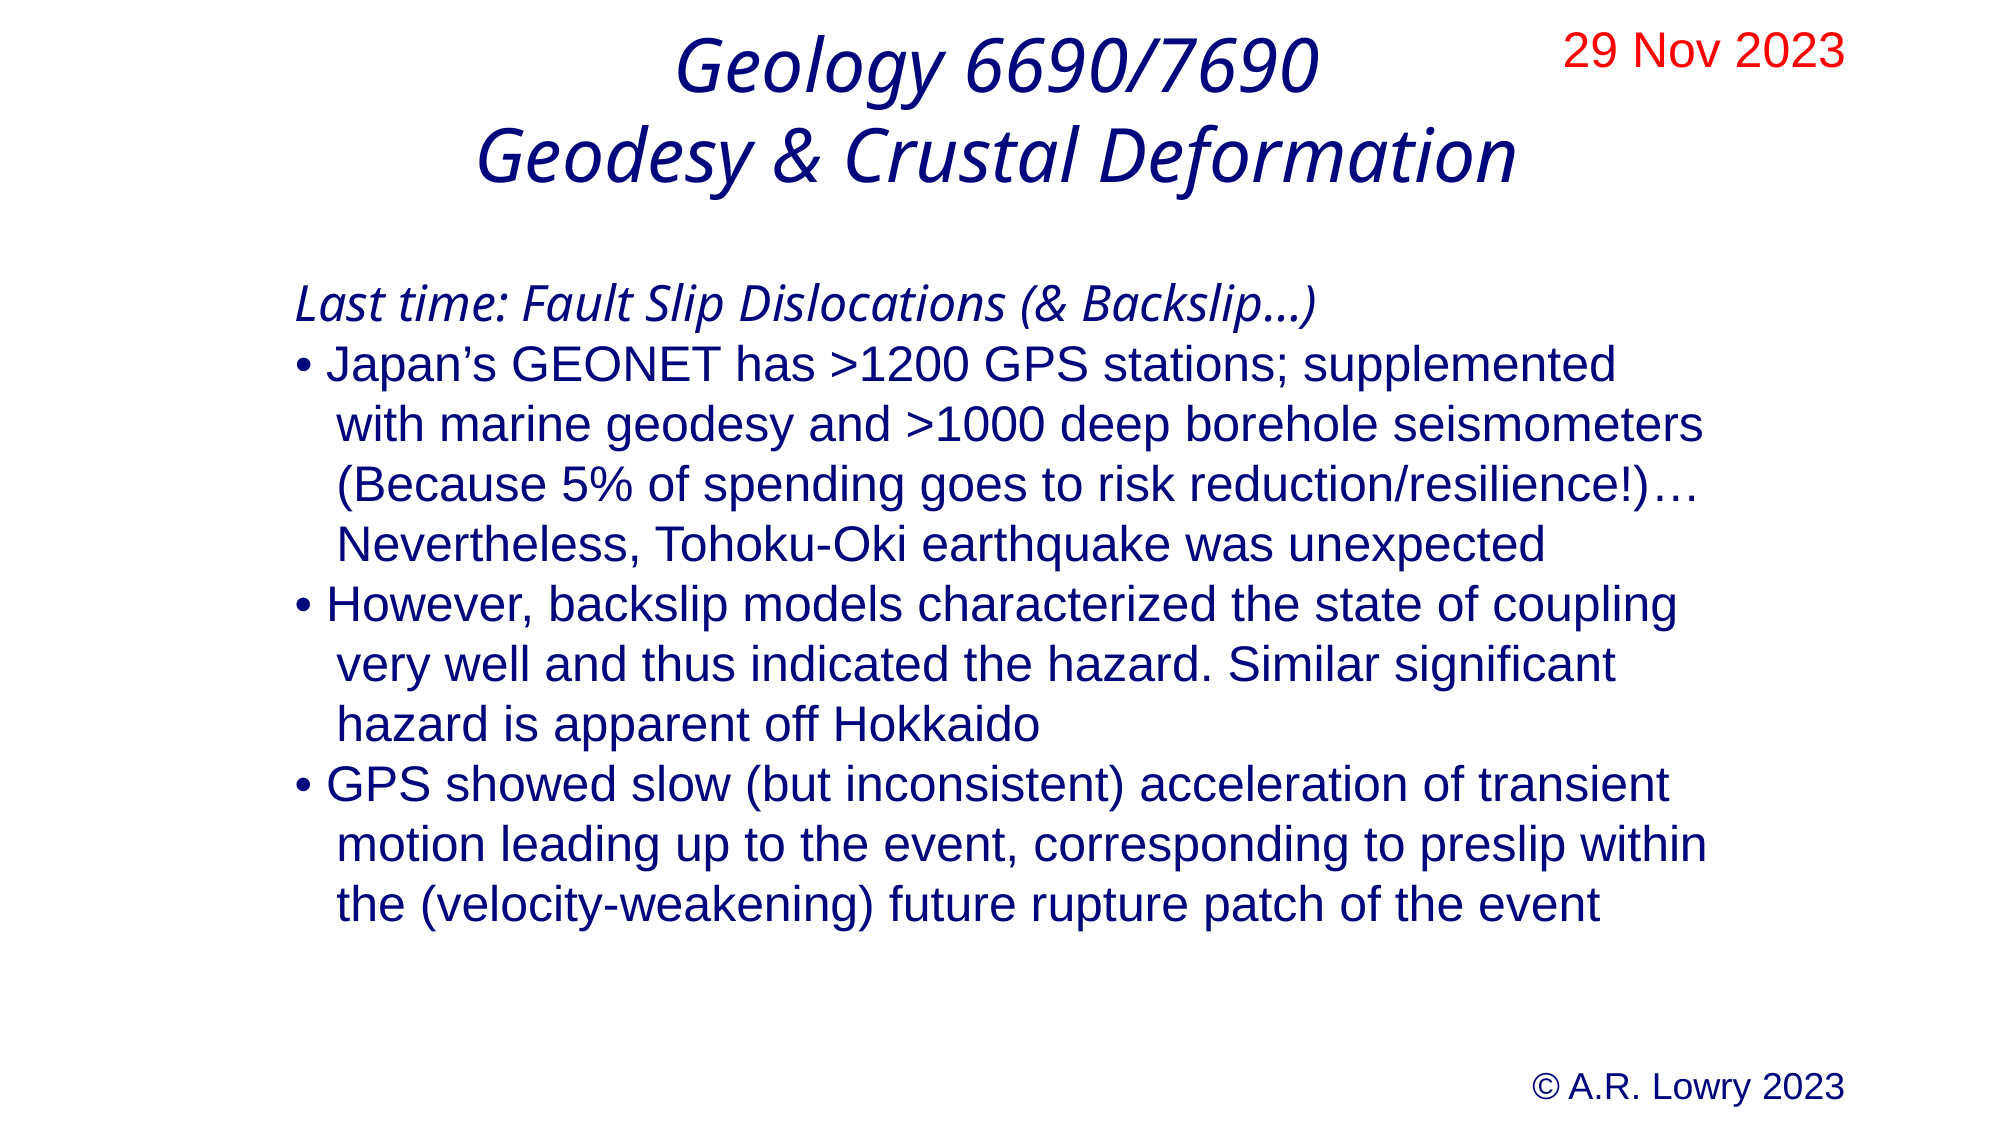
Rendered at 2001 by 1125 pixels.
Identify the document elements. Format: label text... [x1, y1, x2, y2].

text_box © A.R. Lowry 2023 [1517, 1054, 1861, 1115]
text_box Geology 6690/7690 Geodesy & Crustal Deformation [459, 9, 1535, 205]
text_box 29 Nov 2023 [1547, 9, 1861, 85]
text_box Last time: Fault Slip Dislocations (& Backslip…) • Japan’s GEONET has >1200 GPS stations; supplemented with marine geodesy and >1000 deep borehole seismometers (Because 5% of spending goes to risk reduction/resilience!)… Nevertheless, Tohoku-Oki earthquake was unexpected • However, backslip models characterized the state of coupling very well and thus indicated the hazard. Similar significant hazard is apparent off Hokkaido • GPS showed slow (but inconsistent) acceleration of transient motion leading up to the event, corresponding to preslip within the (velocity-weakening) future rupture patch of the event [279, 264, 1724, 940]
